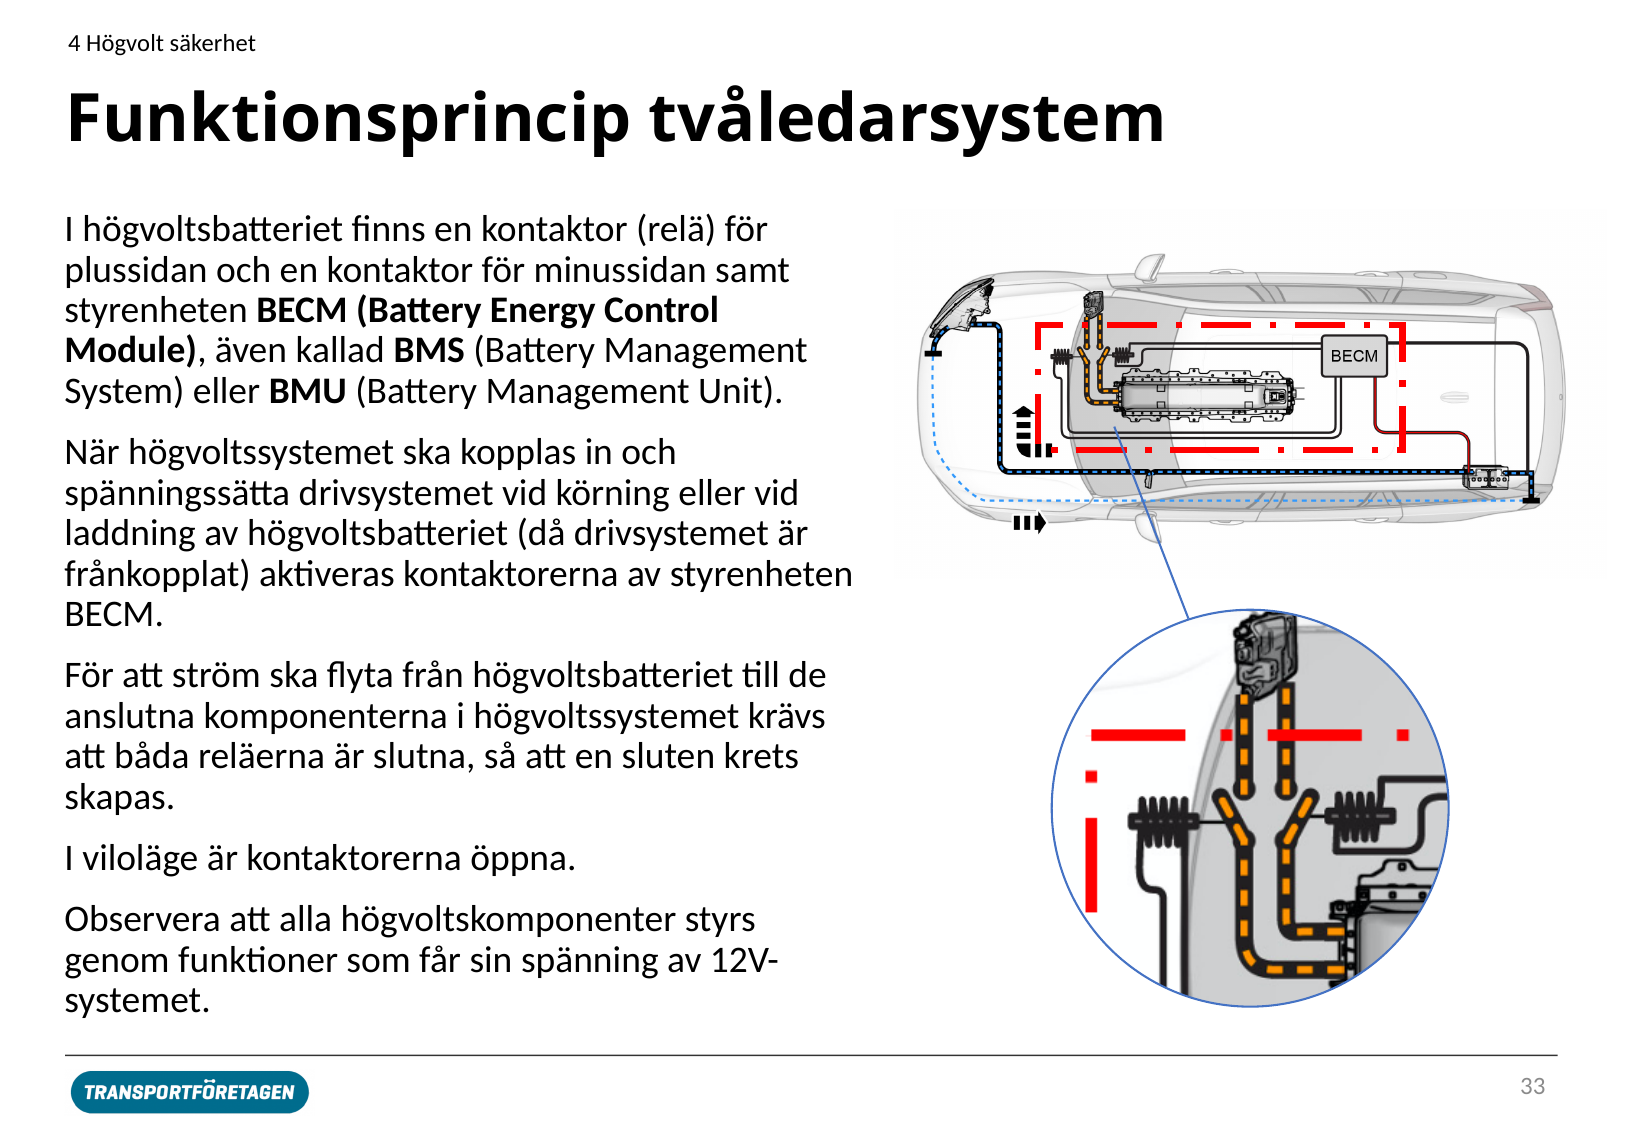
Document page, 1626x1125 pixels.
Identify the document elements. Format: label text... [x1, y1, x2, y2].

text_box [1114, 426, 1189, 619]
text_box I högvoltsbatteriet finns en kontaktor (relä) för plussidan och en kontaktor för minussidan samt styrenheten BECM (Battery Energy Control Module), även kallad BMS (Battery Management System) eller BMU (Battery Management Unit). När högvoltssystemet ska kopplas in och spänningssätta drivsystemet vid körning eller vid laddning av högvoltsbatteriet (då drivsystemet är frånkopplat) aktiveras kontaktorerna av styrenheten BECM. För att ström ska flyta från högvoltsbatteriet till de anslutna komponenterna i högvoltssystemet krävs att båda reläerna är slutna, så att en sluten krets skapas. I viloläge är kontaktorerna öppna. Observera att alla högvoltskomponenter styrs genom funktioner som får sin spänning av 12V-systemet. [64, 209, 865, 1042]
slide_number 33 [1458, 1054, 1561, 1115]
picture [64, 1069, 315, 1116]
picture [1051, 609, 1449, 1007]
list 4 Högvolt säkerhet [68, 23, 917, 65]
title Funktionsprincip tvåledarsystem [65, 83, 1560, 197]
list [894, 209, 1607, 579]
